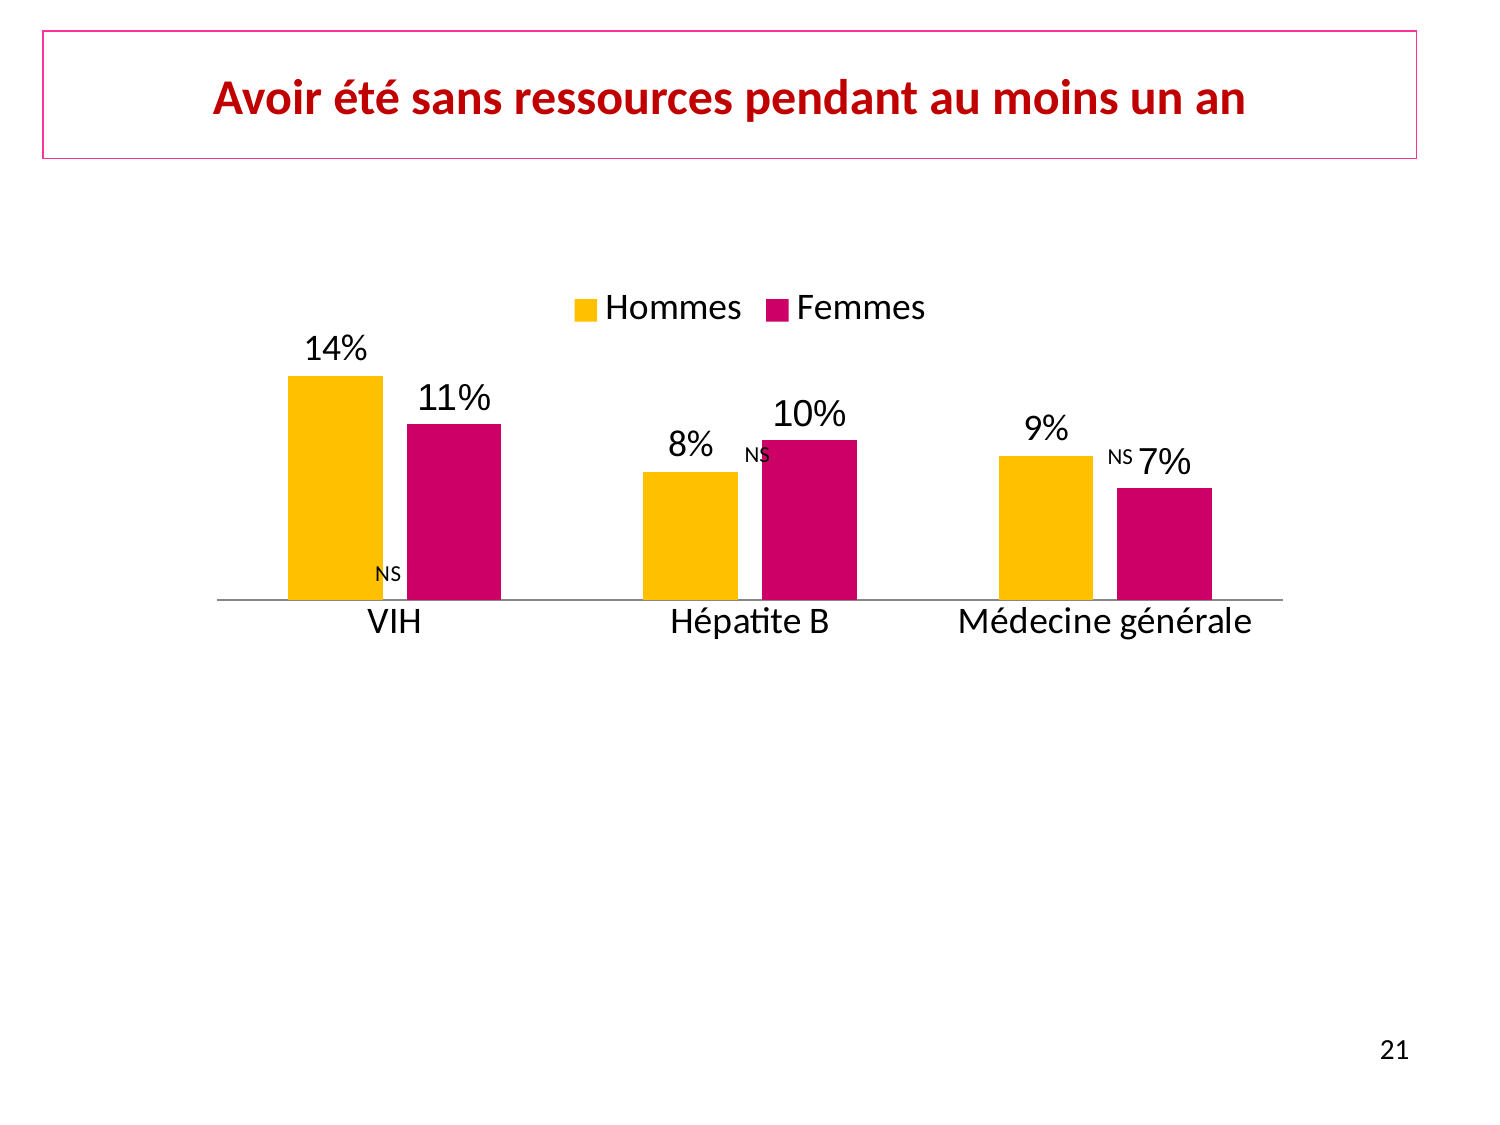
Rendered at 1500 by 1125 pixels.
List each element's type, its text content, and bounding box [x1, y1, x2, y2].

title Avoir été sans ressources pendant au moins un an [42, 30, 1417, 159]
chart [194, 272, 1306, 652]
slide_number 21 [1080, 1022, 1431, 1102]
